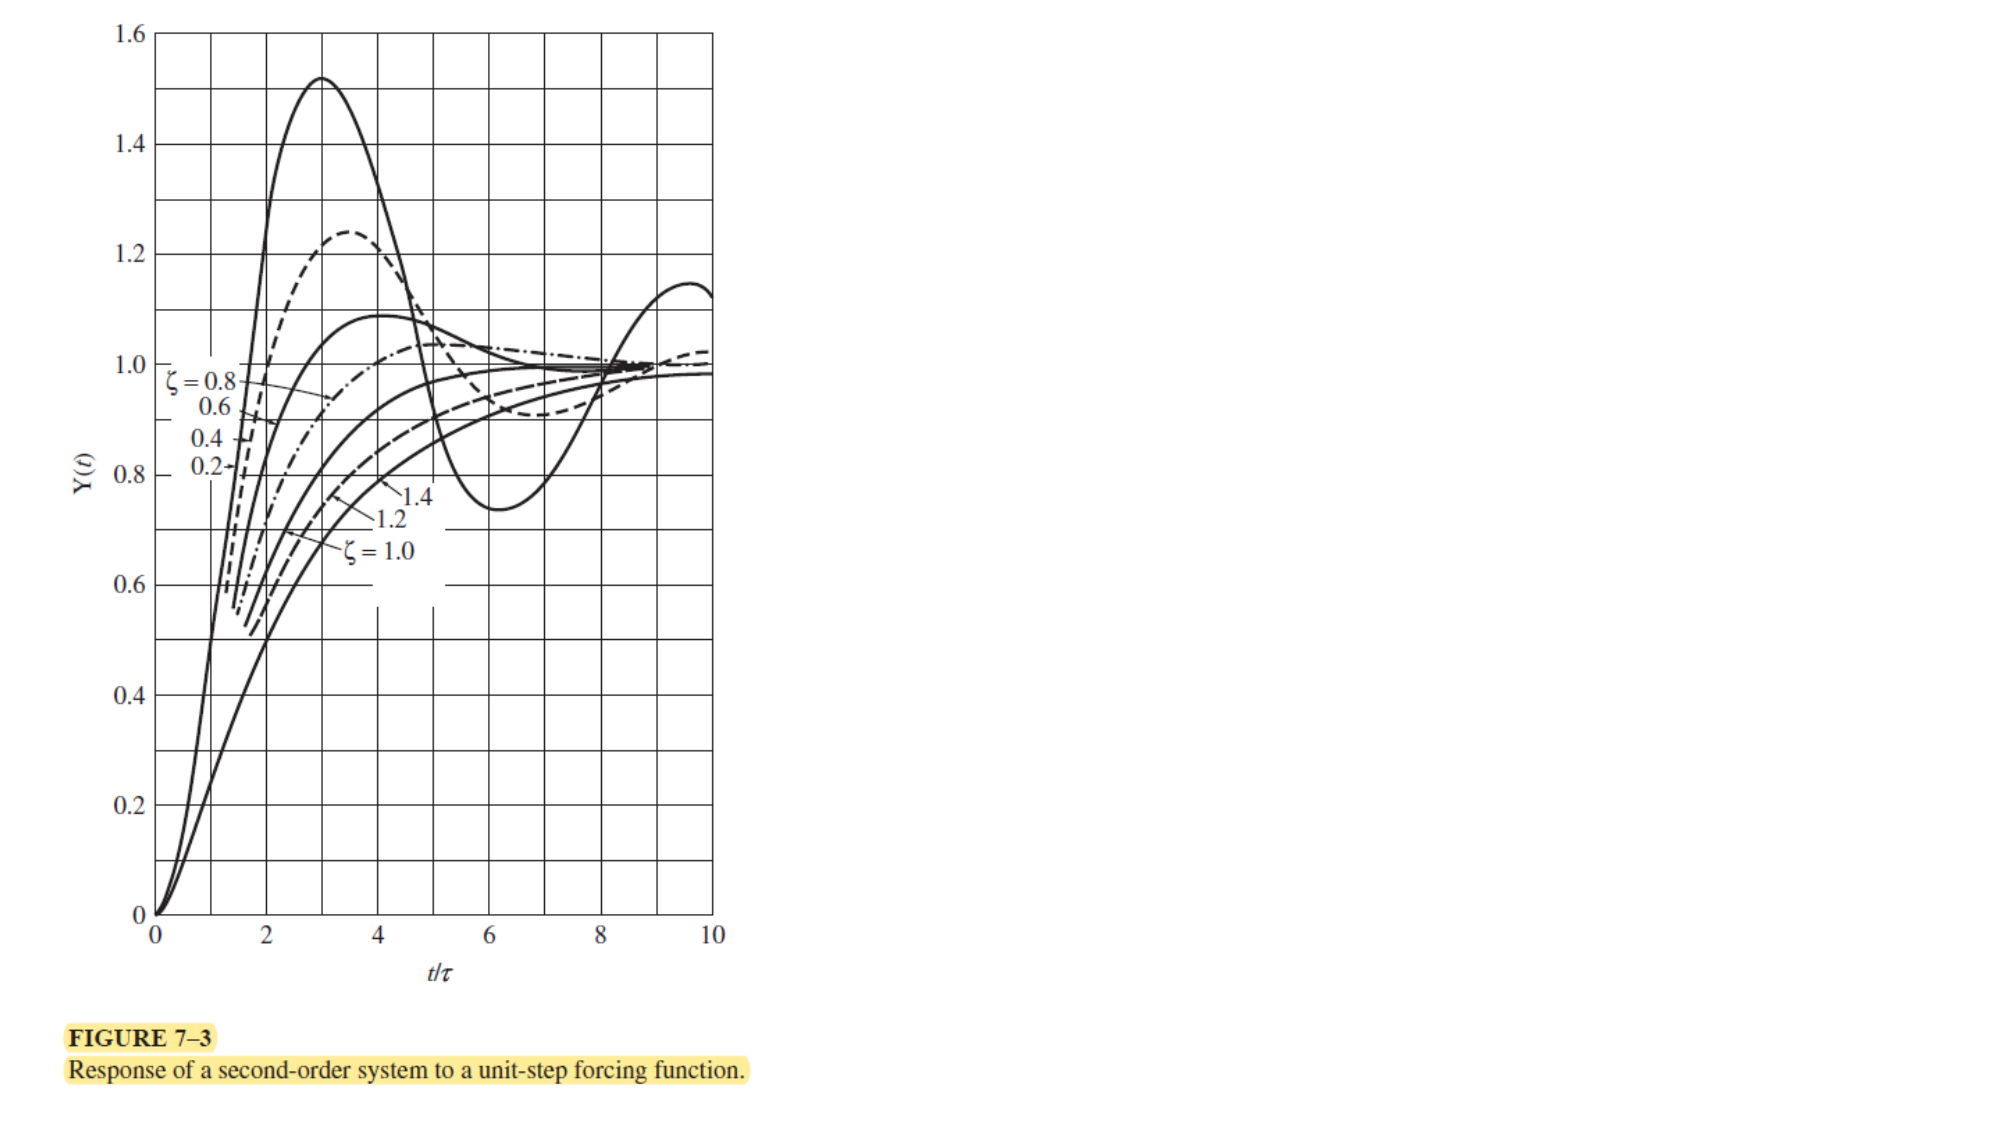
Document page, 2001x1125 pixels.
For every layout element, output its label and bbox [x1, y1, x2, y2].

picture [2, 0, 759, 1103]
